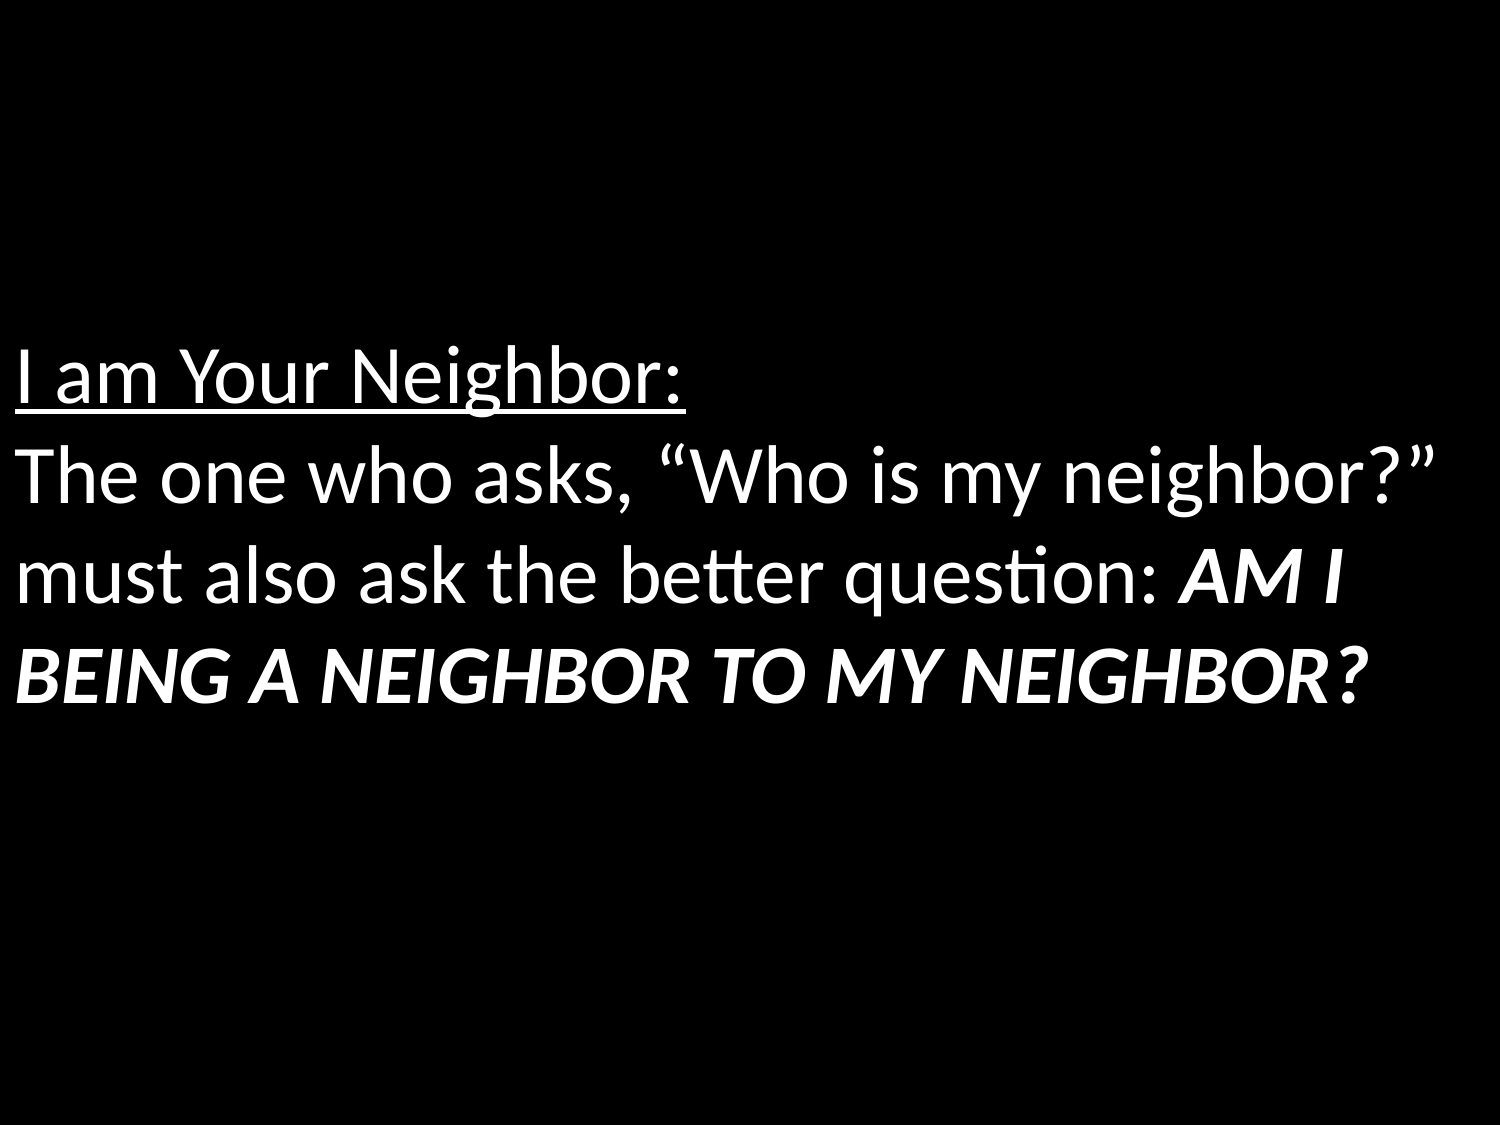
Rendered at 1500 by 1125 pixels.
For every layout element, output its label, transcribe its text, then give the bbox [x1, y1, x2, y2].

text_box I am Your Neighbor: The one who asks, “Who is my neighbor?” must also ask the better question: AM I BEING A NEIGHBOR TO MY NEIGHBOR? [0, 312, 1500, 728]
